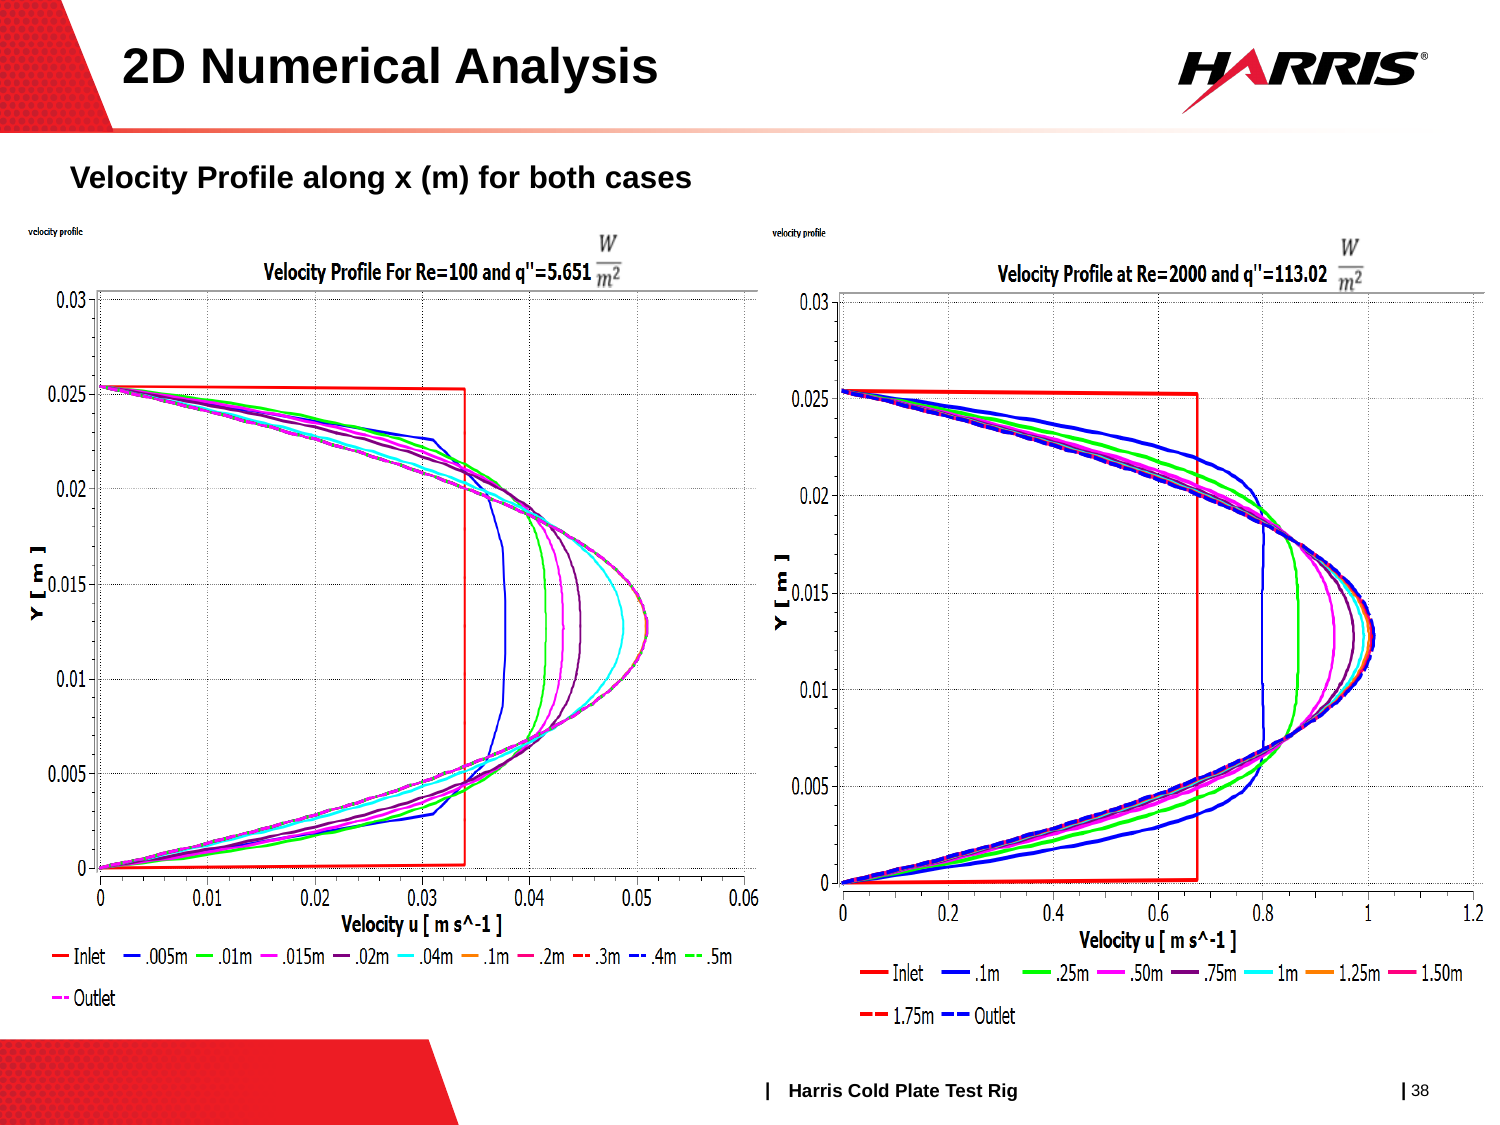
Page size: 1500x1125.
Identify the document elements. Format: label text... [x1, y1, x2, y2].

text_box Velocity Profile along x (m) for both cases [54, 142, 1085, 219]
picture [1178, 48, 1428, 114]
title 2D Numerical Analysis [122, 0, 1148, 128]
picture [769, 219, 1490, 1030]
picture [26, 219, 763, 1015]
picture [0, 0, 1500, 133]
picture [0, 1039, 459, 1125]
